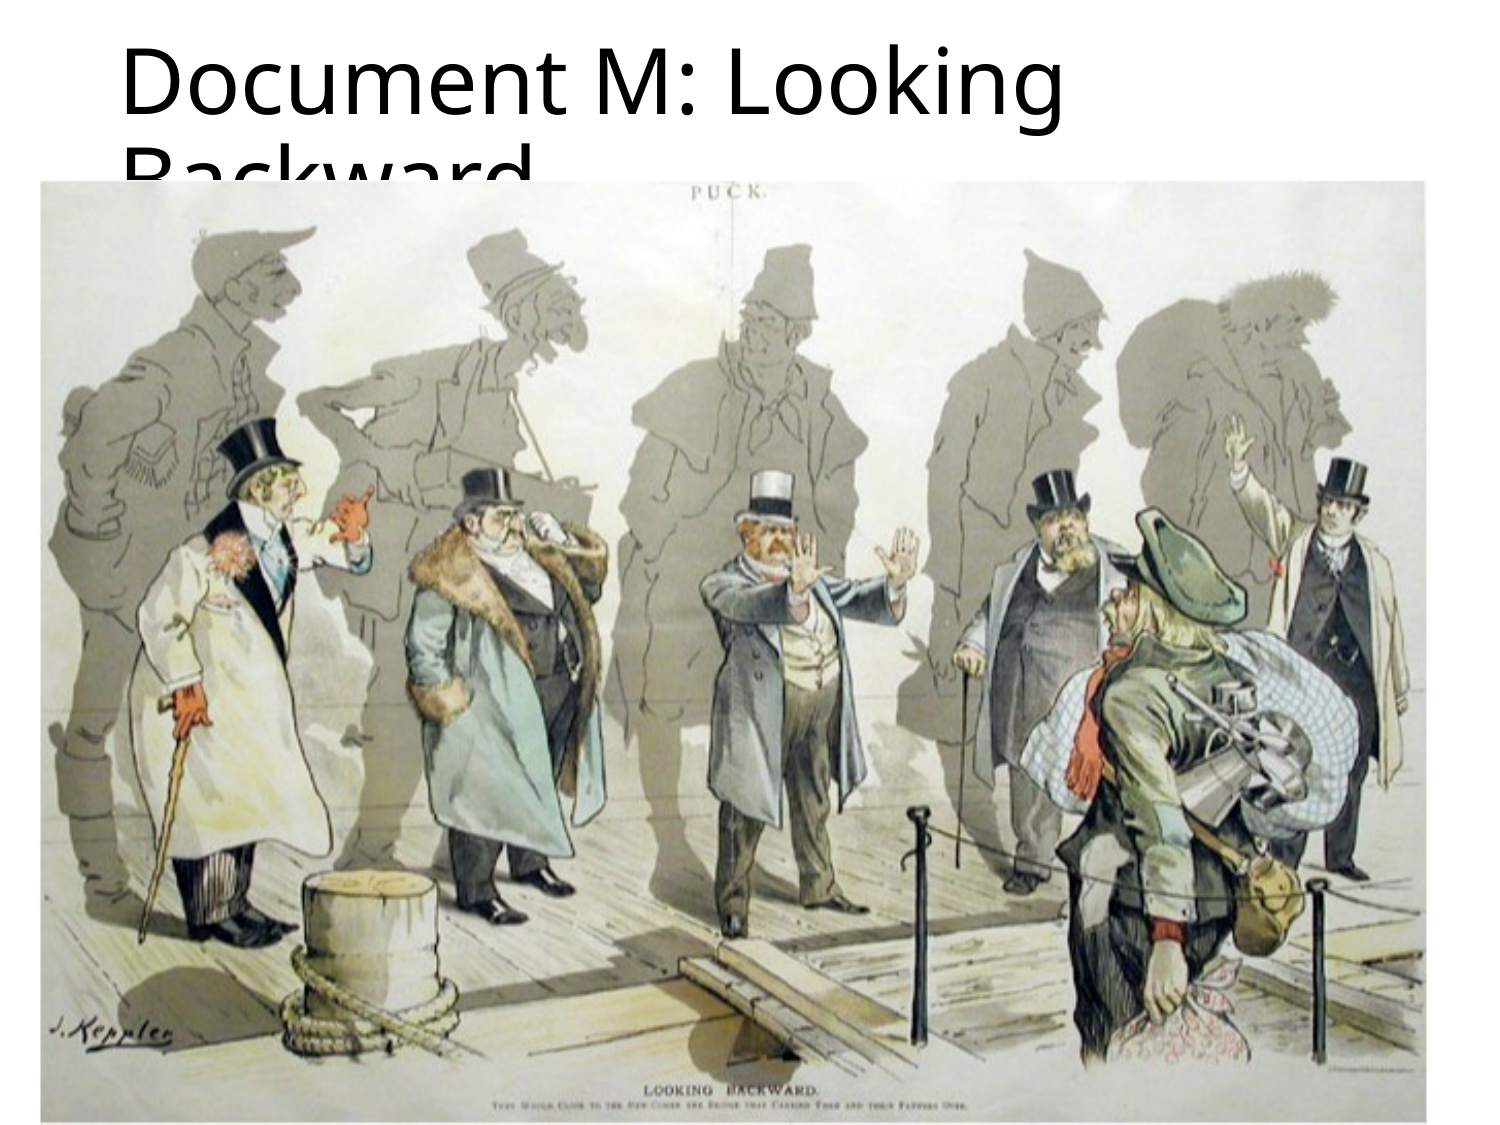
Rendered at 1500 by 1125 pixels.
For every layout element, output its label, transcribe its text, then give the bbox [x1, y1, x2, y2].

title Document M: Looking Backward [103, 59, 1397, 180]
picture [39, 180, 1429, 1125]
